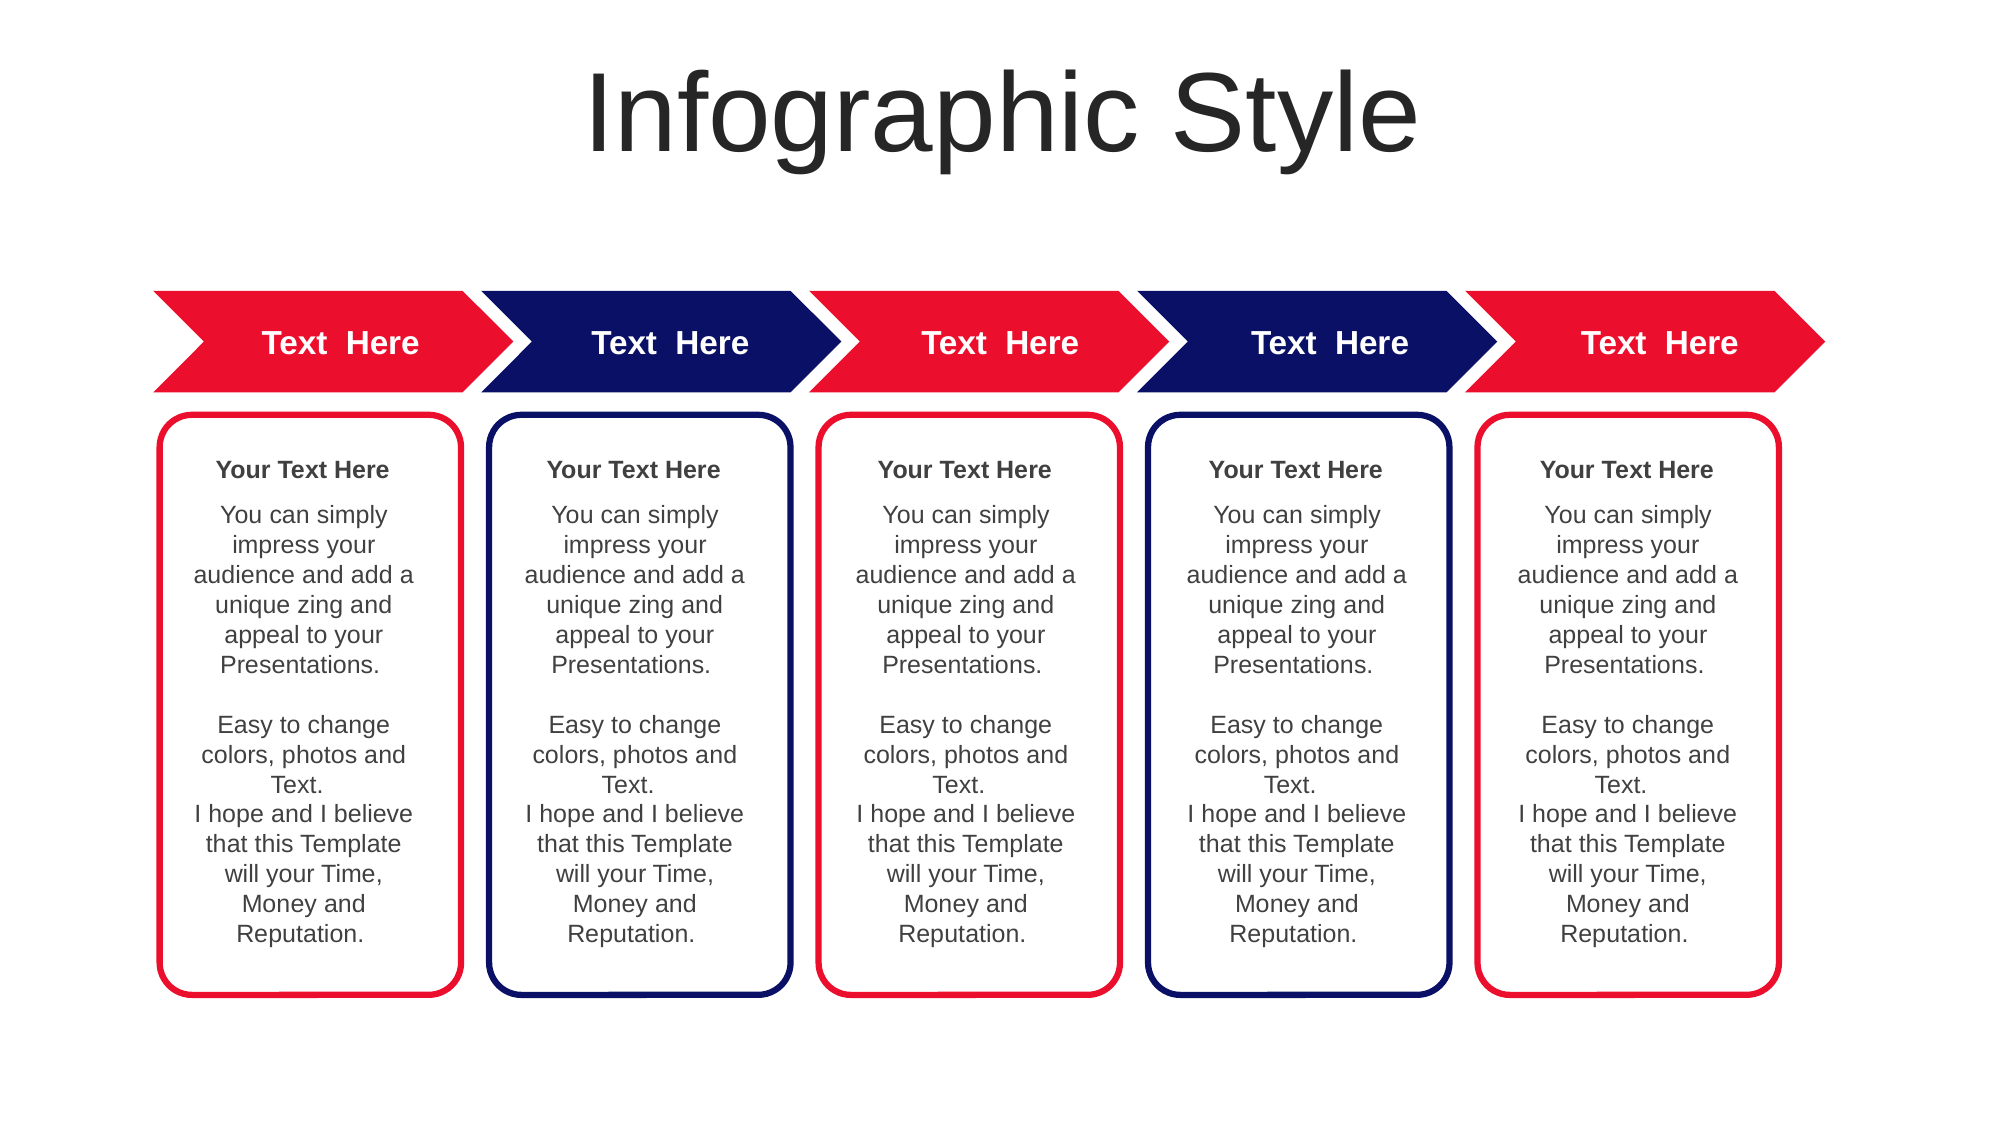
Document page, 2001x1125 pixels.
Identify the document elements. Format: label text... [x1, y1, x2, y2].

text_box Text Here [200, 313, 481, 369]
text_box [1146, 413, 1451, 996]
text_box [1134, 289, 1499, 394]
text_box [817, 413, 1122, 996]
text_box [488, 413, 792, 996]
list Infographic Style [53, 55, 1952, 175]
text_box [834, 445, 1098, 961]
text_box [478, 289, 843, 394]
text_box [158, 413, 463, 996]
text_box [1165, 445, 1429, 961]
text_box [150, 289, 515, 394]
text_box [1476, 413, 1781, 996]
text_box Text Here [530, 313, 811, 369]
text_box [806, 289, 1171, 394]
text_box Text Here [1520, 313, 1800, 369]
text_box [172, 445, 436, 961]
text_box Text Here [860, 313, 1141, 369]
text_box [1462, 289, 1827, 394]
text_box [1496, 445, 1760, 961]
text_box Text Here [1190, 313, 1471, 369]
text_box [503, 445, 767, 961]
